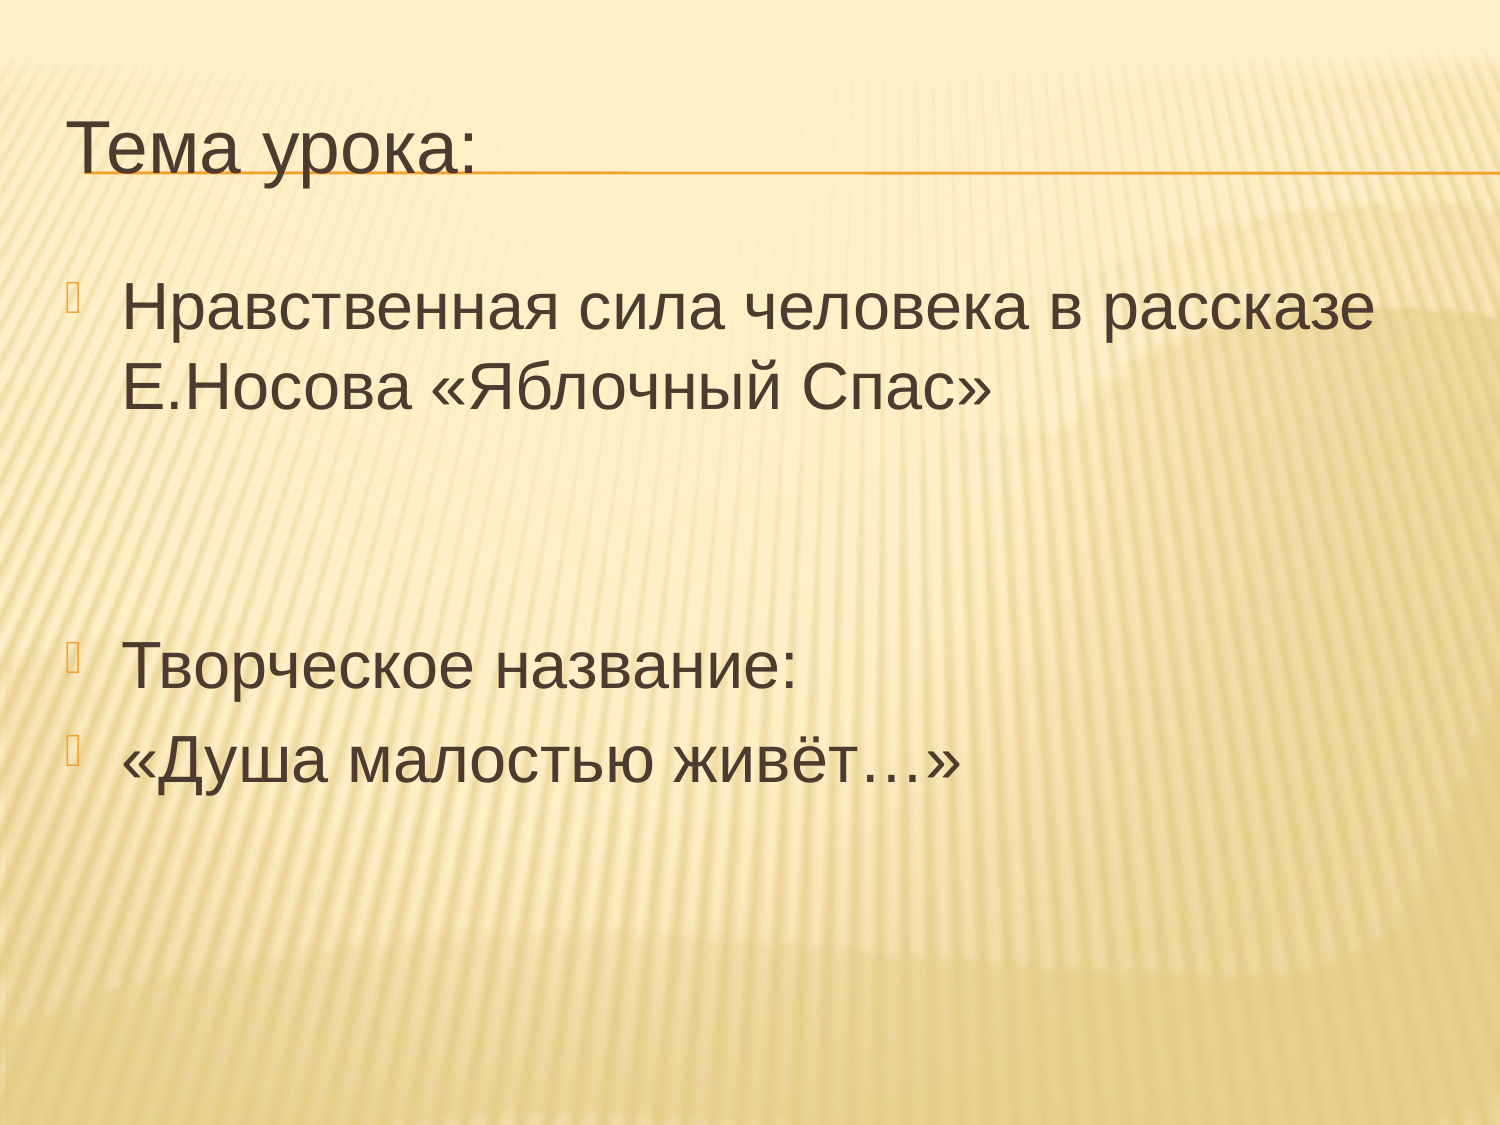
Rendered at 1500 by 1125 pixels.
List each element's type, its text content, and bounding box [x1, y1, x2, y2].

title Тема урока: [50, 75, 1475, 213]
list Нравственная сила человека в рассказе Е.Носова «Яблочный Спас» Творческое название: «Душа малостью живёт…» [49, 254, 1476, 998]
